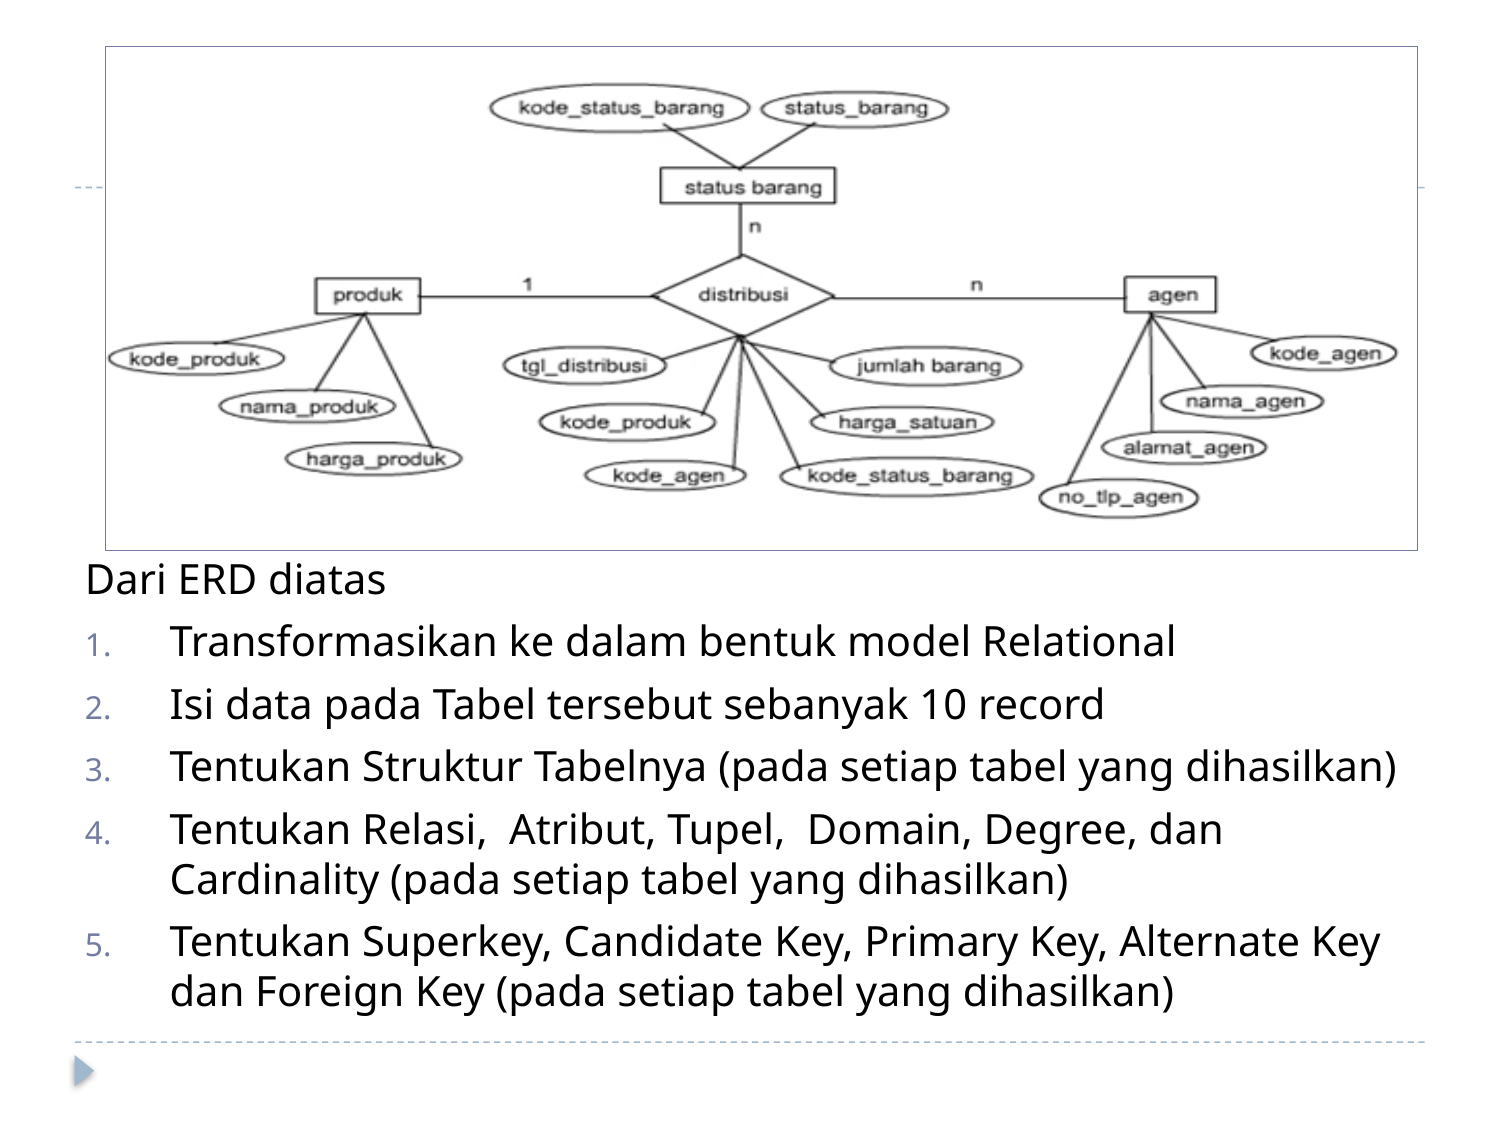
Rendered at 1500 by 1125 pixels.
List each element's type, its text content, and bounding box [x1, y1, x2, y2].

picture [105, 46, 1419, 552]
list Dari ERD diatas Transformasikan ke dalam bentuk model Relational Isi data pada Tabel tersebut sebanyak 10 record Tentukan Struktur Tabelnya (pada setiap tabel yang dihasilkan) Tentukan Relasi, Atribut, Tupel, Domain, Degree, dan Cardinality (pada setiap tabel yang dihasilkan) Tentukan Superkey, Candidate Key, Primary Key, Alternate Key dan Foreign Key (pada setiap tabel yang dihasilkan) [70, 70, 1421, 1010]
